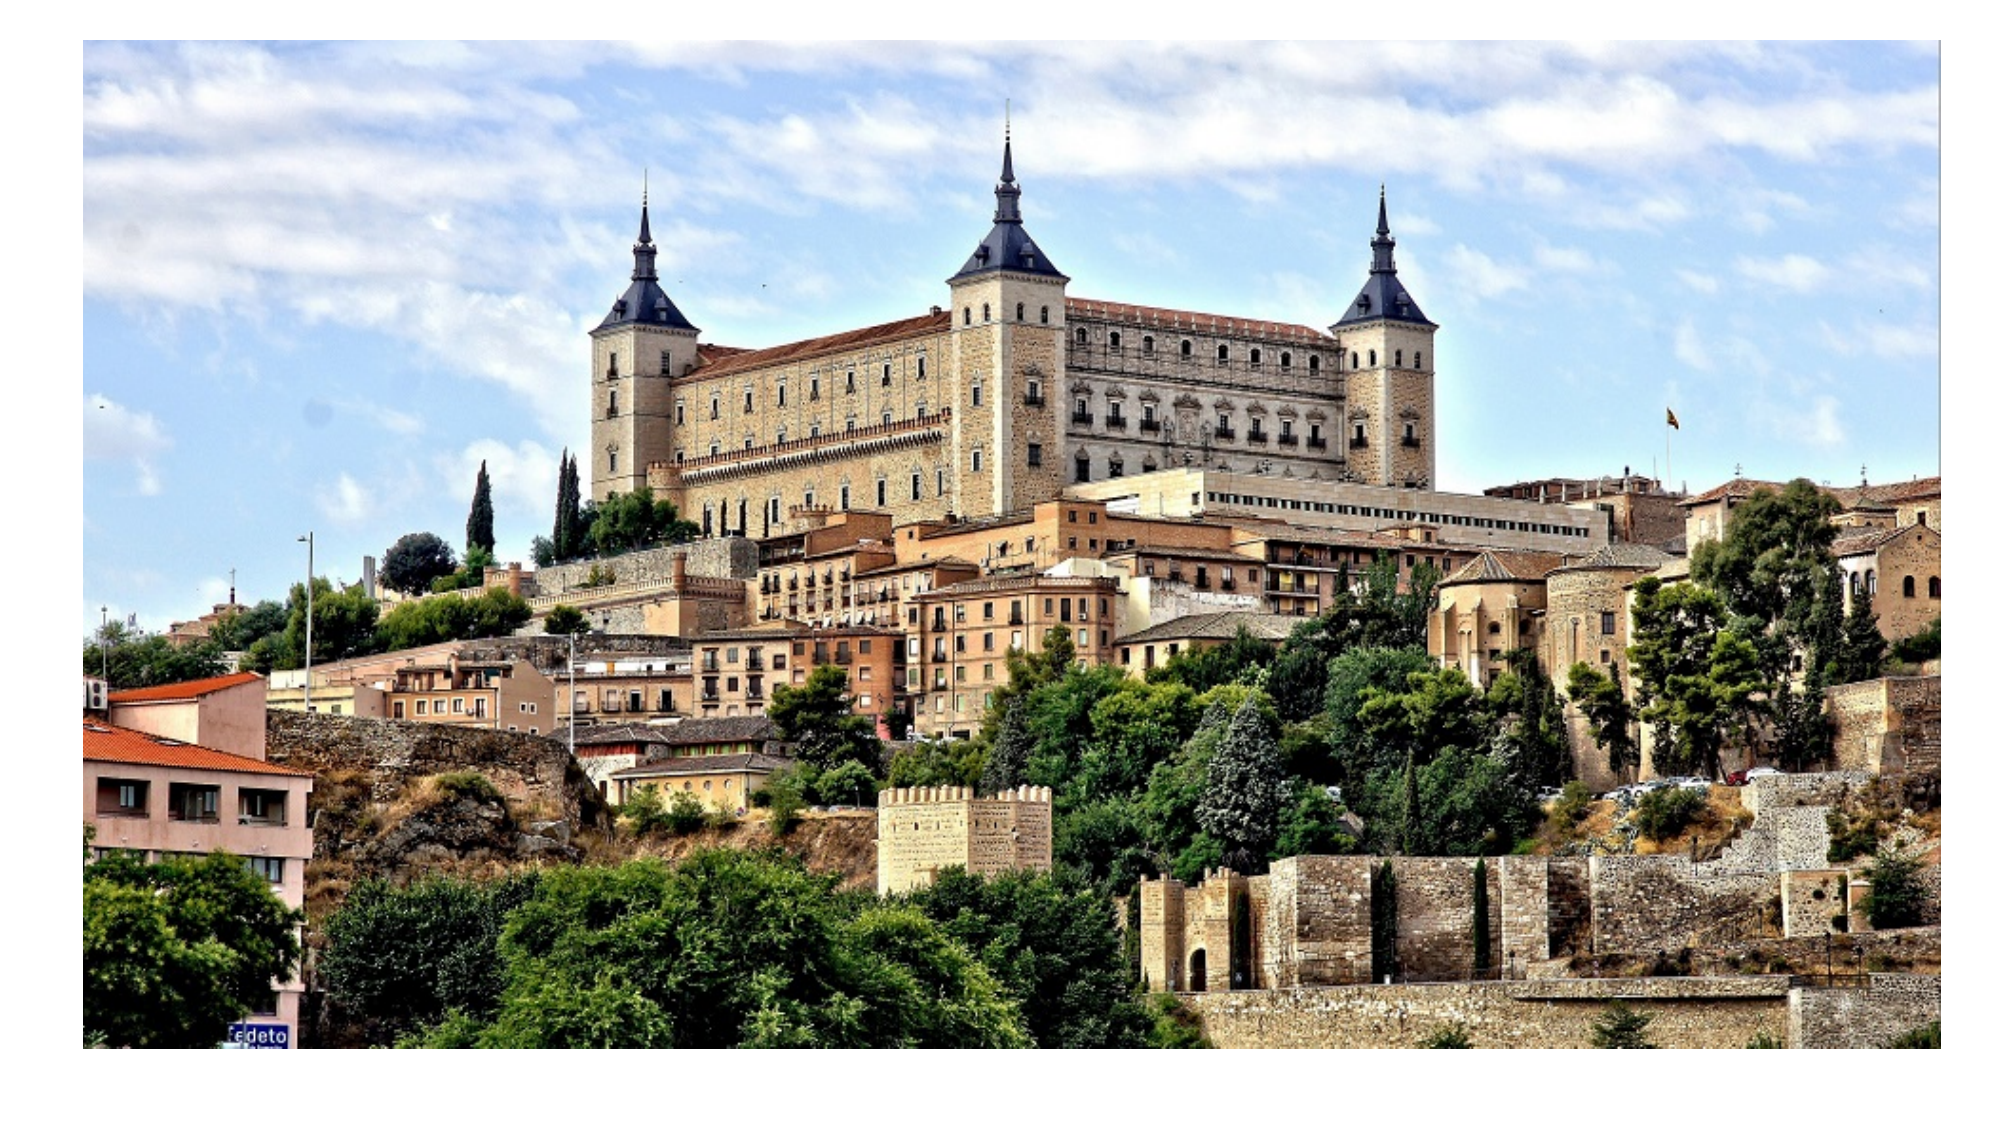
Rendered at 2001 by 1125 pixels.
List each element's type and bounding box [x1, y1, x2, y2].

list [83, 40, 1941, 1049]
